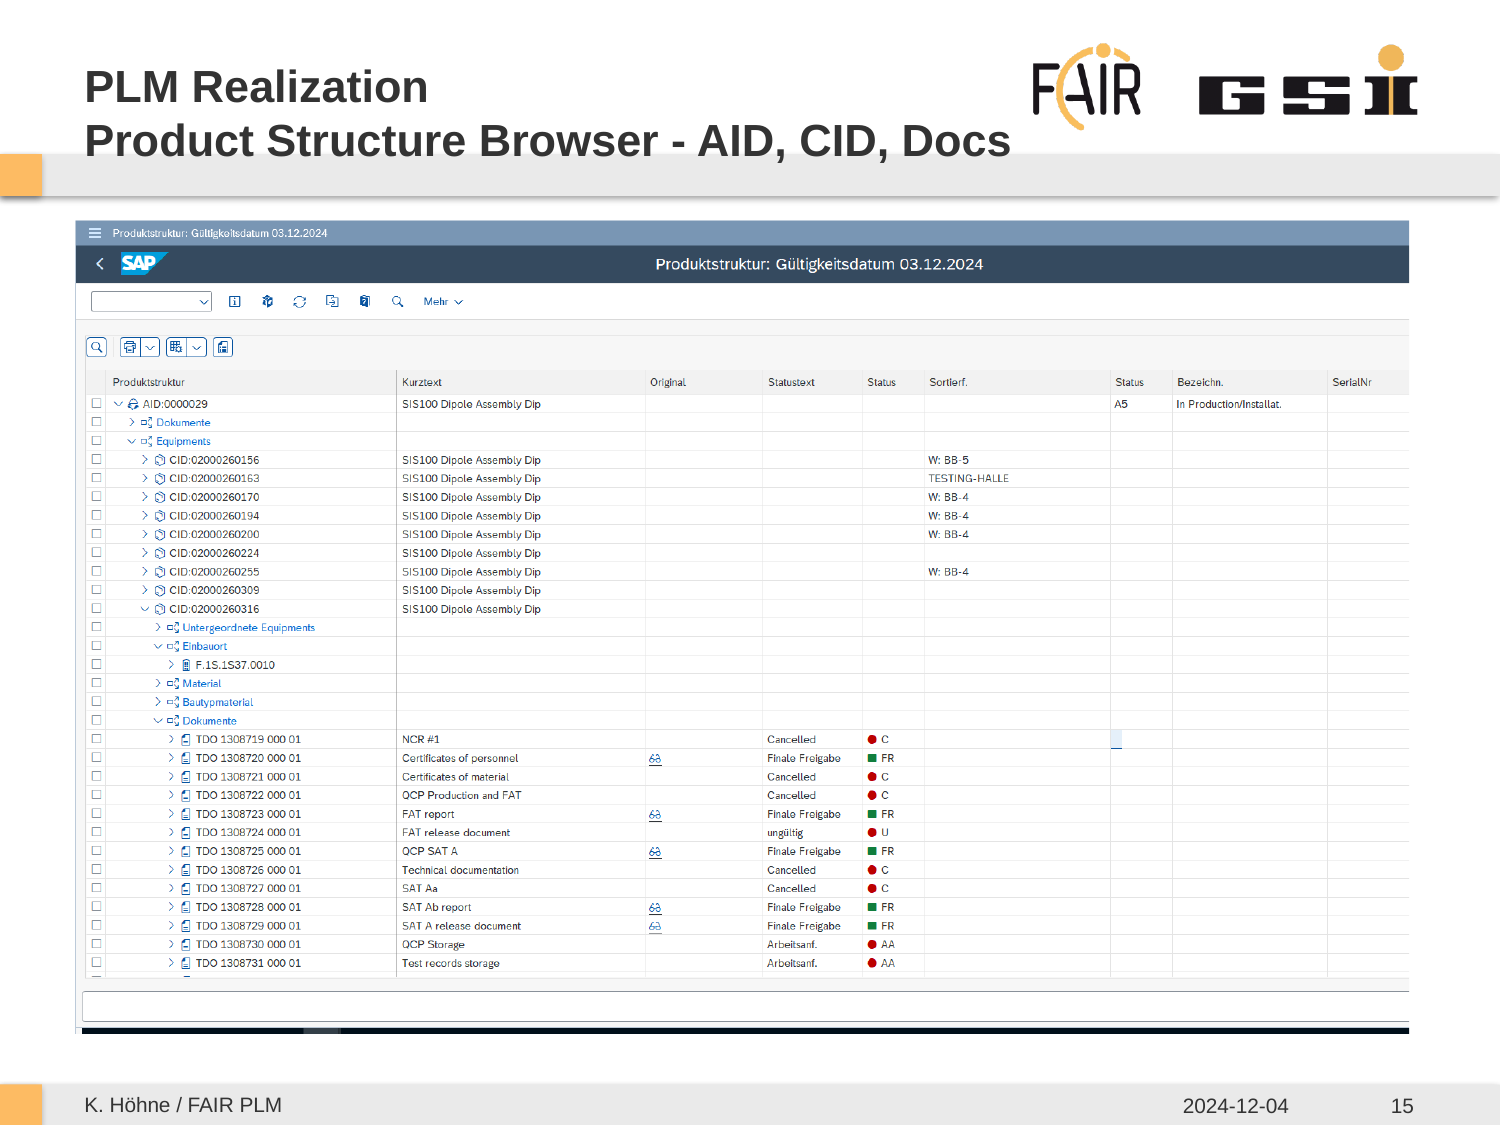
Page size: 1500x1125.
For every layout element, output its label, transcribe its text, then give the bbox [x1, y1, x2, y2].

footer K. Höhne / FAIR PLM [69, 1074, 1104, 1125]
picture [1032, 41, 1141, 132]
picture [1197, 42, 1419, 117]
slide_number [1104, 1074, 1304, 1125]
slide_number 15 [1306, 1074, 1429, 1125]
title PLM Realization Product Structure Browser - AID, CID, Docs [69, 44, 1048, 174]
picture [69, 214, 1410, 1034]
